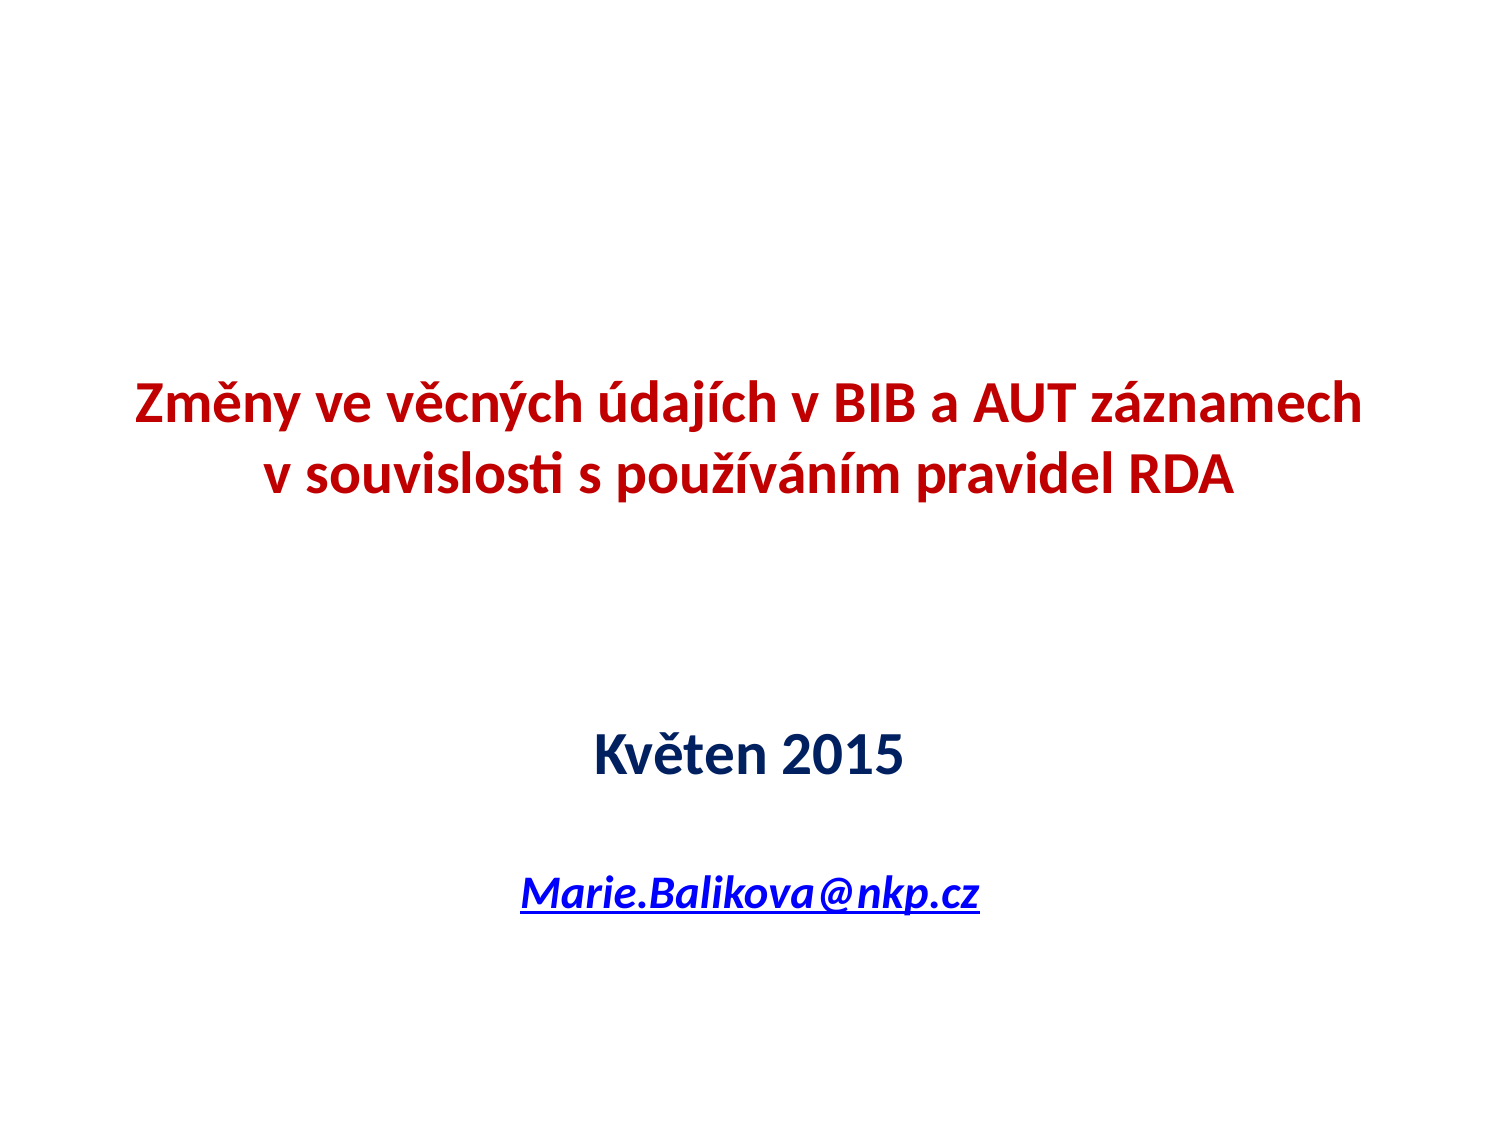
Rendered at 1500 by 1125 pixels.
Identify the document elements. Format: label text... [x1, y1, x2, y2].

subtitle Květen 2015 Marie.Balikova@nkp.cz [225, 637, 1275, 925]
title Změny ve věcných údajích v BIB a AUT záznamech v souvislosti s používáním pravidel RDA [112, 349, 1388, 591]
